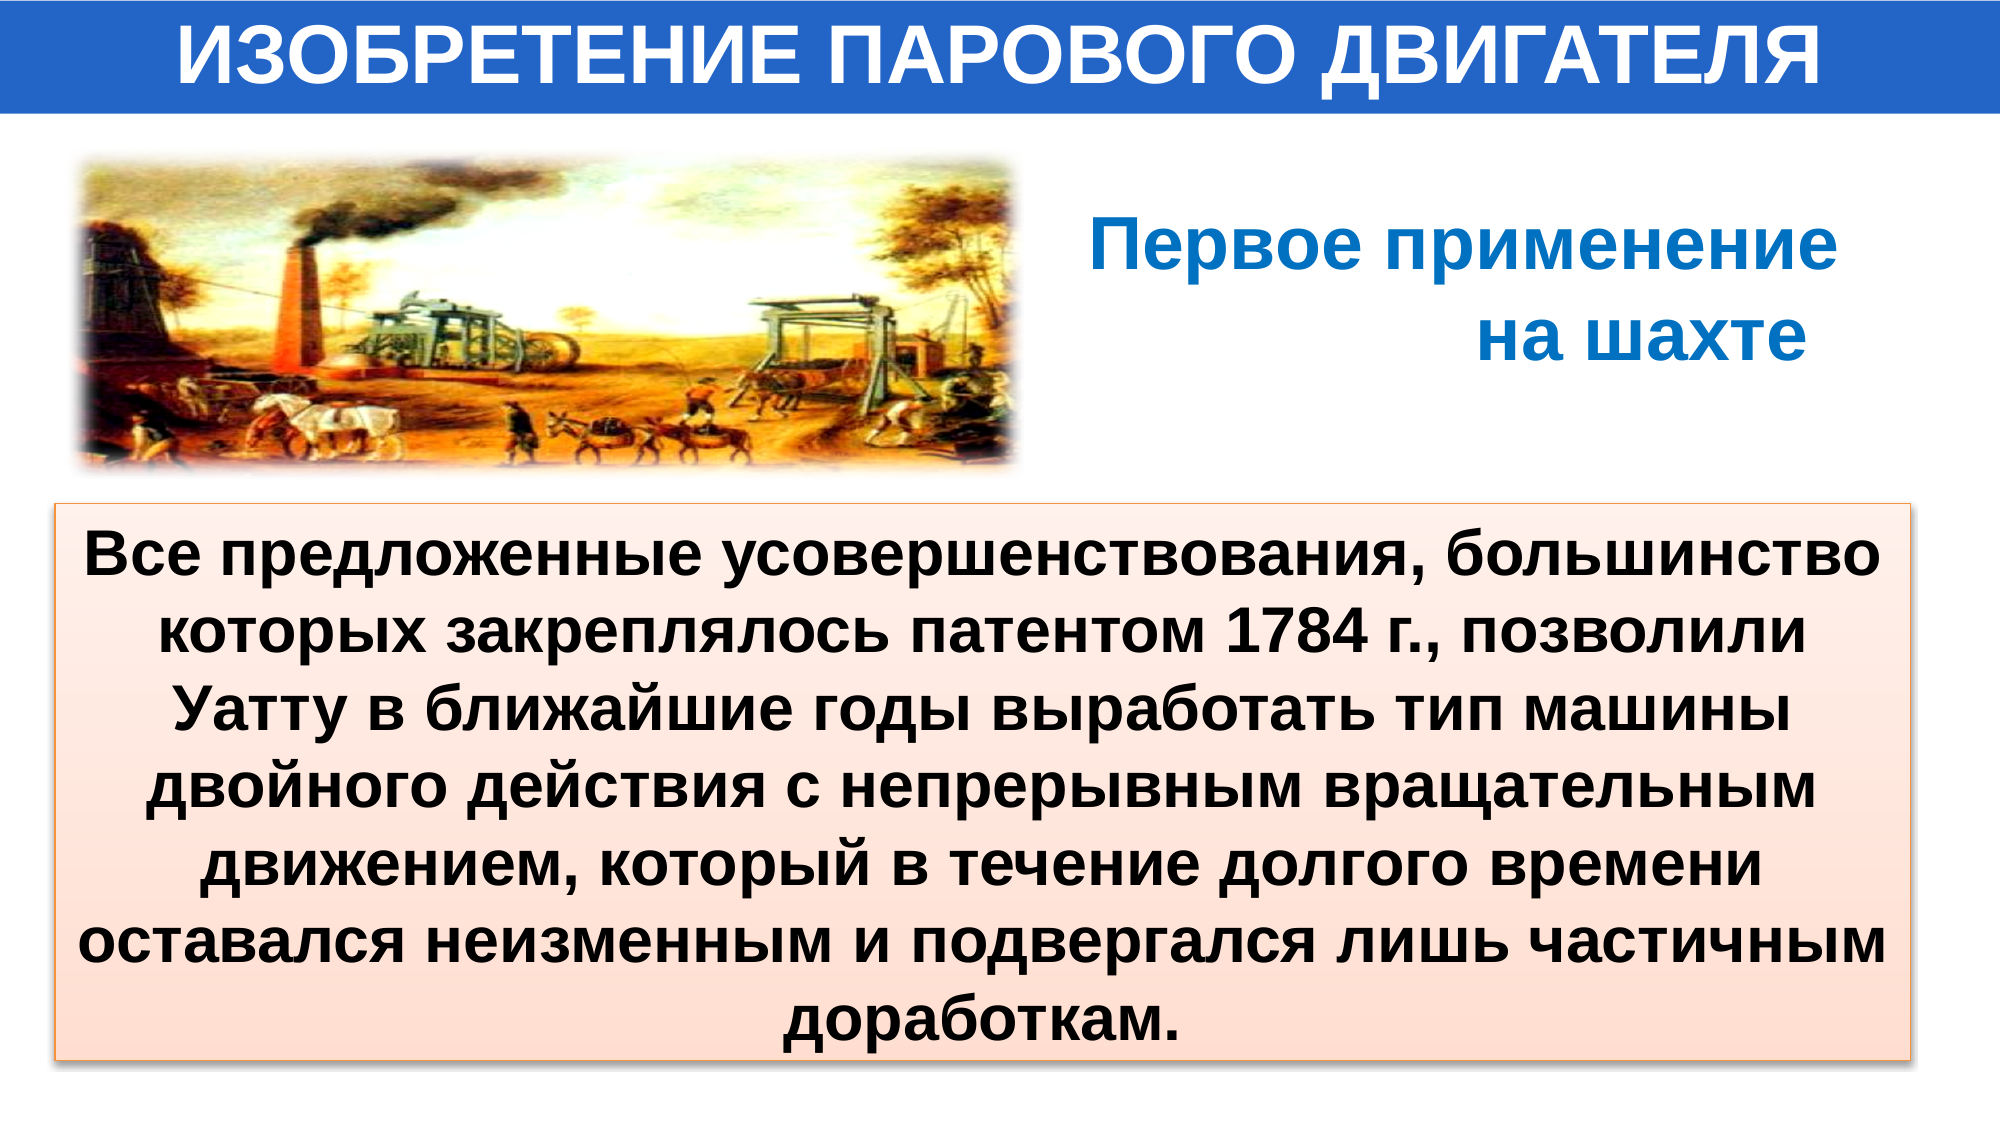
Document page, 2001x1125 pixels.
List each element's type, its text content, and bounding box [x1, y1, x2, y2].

text_box ИЗОБРЕТЕНИЕ ПАРОВОГО ДВИГАТЕЛЯ [0, 0, 2000, 114]
title Первое применение на шахте [1070, 149, 1879, 421]
text_box Все предложенные усовершенствования, большинство которых закреплялось патентом 1784 г., позволили Уатту в ближайшие годы выработать тип машины двойного действия с непрерывным вращательным движением, который в течение долгого времени оставался неизменным и подвергался лишь частичным доработкам. [54, 503, 1911, 1061]
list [66, 148, 1025, 481]
